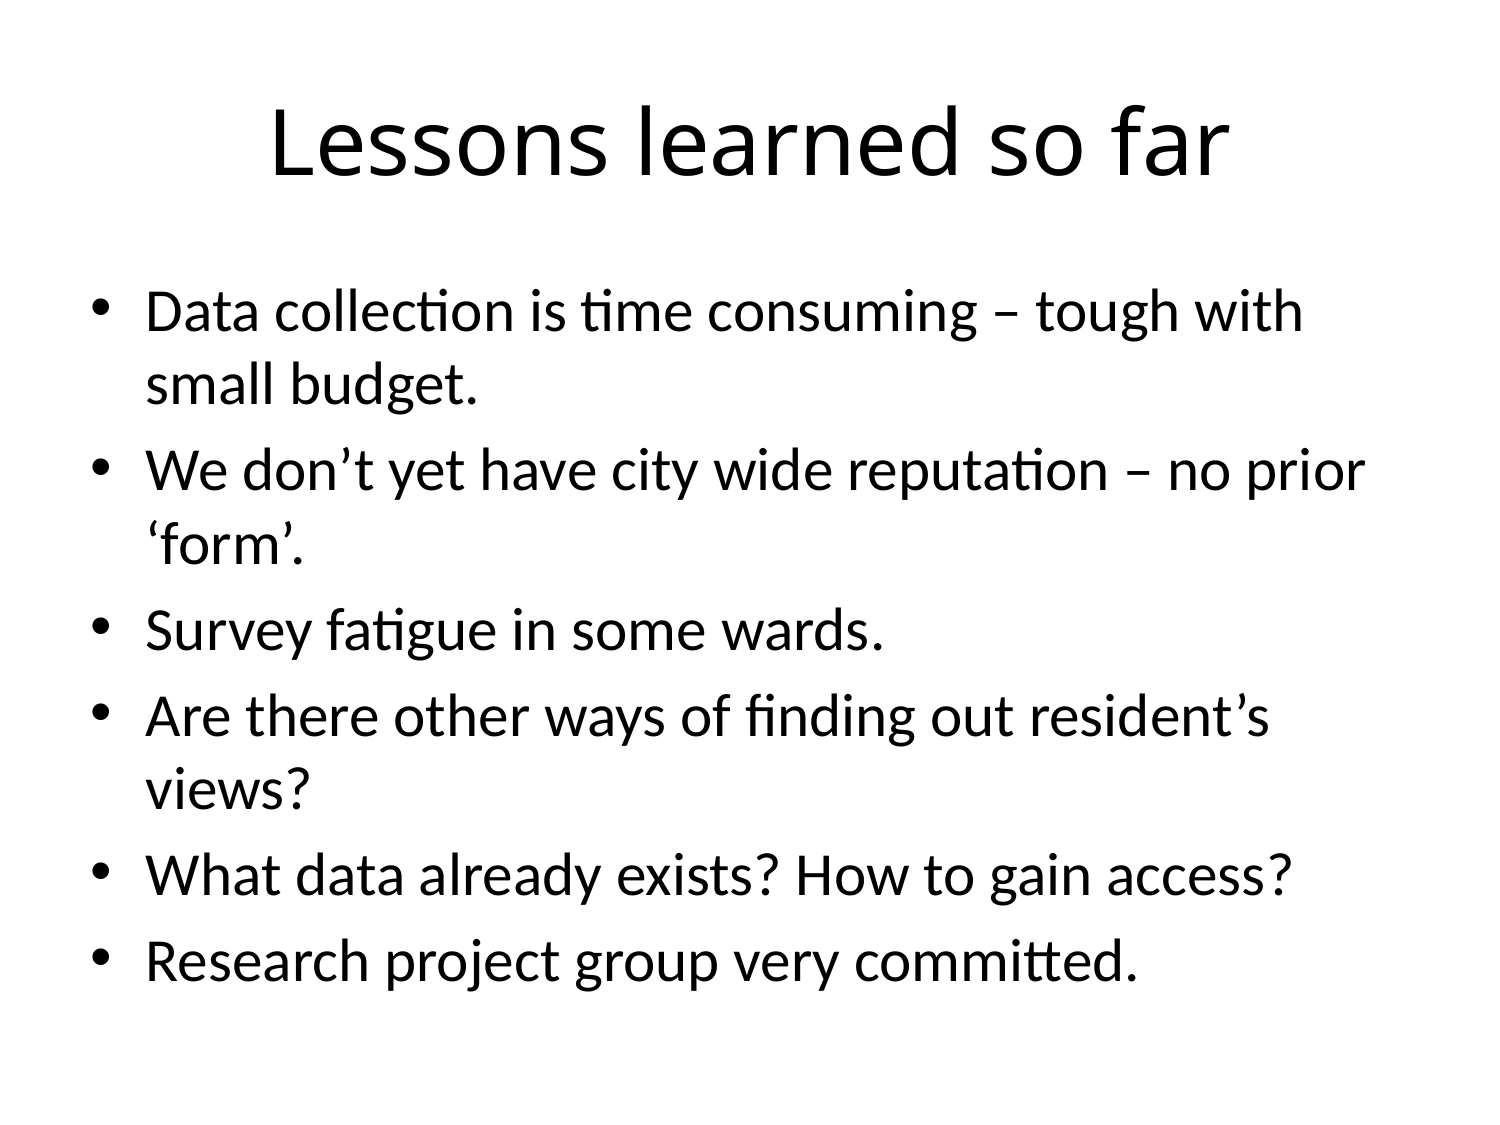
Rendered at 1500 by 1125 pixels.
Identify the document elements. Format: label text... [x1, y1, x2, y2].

list Data collection is time consuming – tough with small budget. We don’t yet have city wide reputation – no prior ‘form’. Survey fatigue in some wards. Are there other ways of finding out resident’s views? What data already exists? How to gain access? Research project group very committed. [75, 262, 1425, 1005]
title Lessons learned so far [75, 45, 1425, 233]
